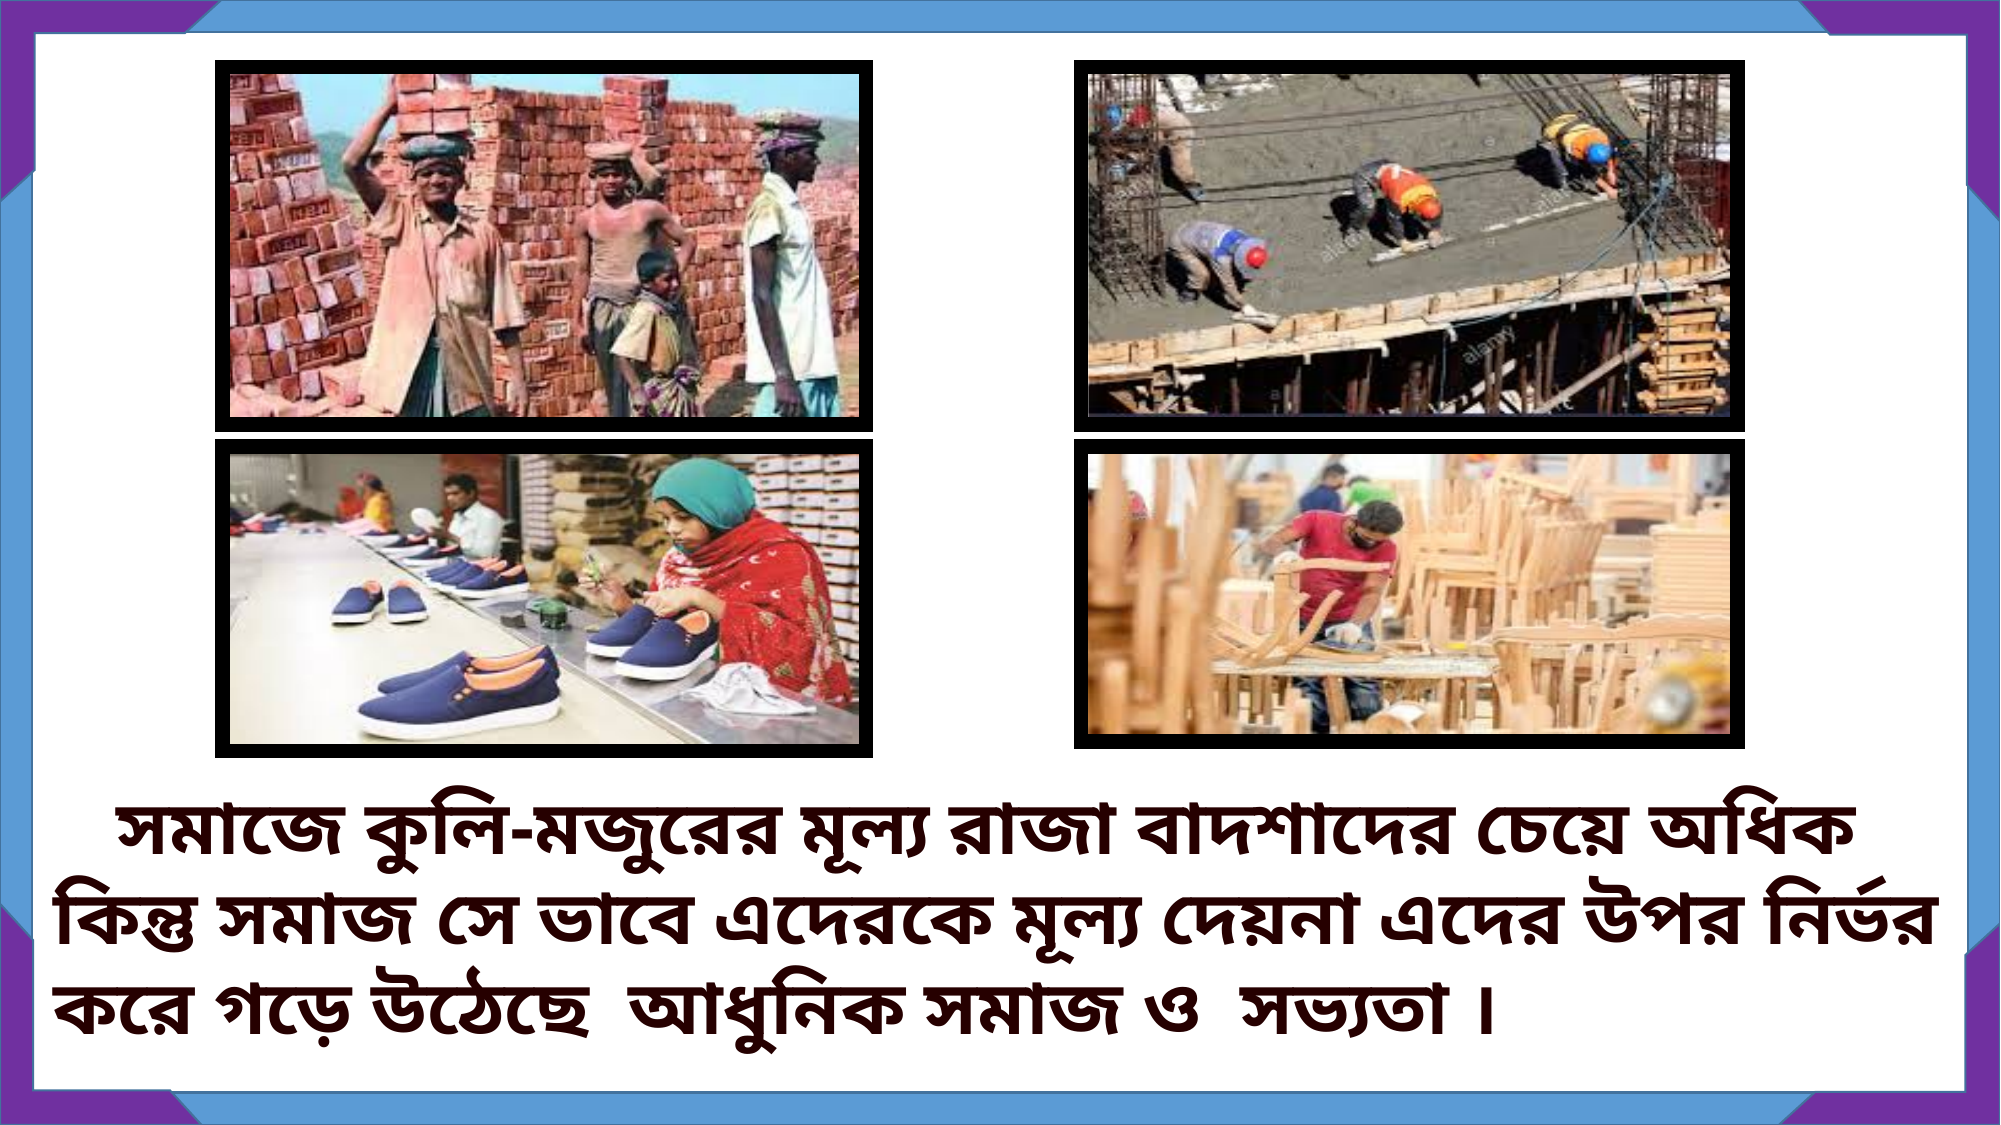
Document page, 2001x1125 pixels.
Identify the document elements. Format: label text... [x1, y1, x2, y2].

picture [229, 453, 859, 744]
text_box [188, 0, 1826, 33]
text_box [0, 174, 33, 937]
text_box [0, 0, 223, 203]
picture [229, 74, 859, 418]
text_box [1967, 188, 2000, 951]
text_box [1777, 922, 2000, 1125]
text_box সমাজে কুলি-মজুরের মূল্য রাজা বাদশাদের চেয়ে অধিক কিন্তু সমাজ সে ভাবে এদেরকে মূল্য দেয়না এদের উপর নির্ভর করে গড়ে উঠেছে আধুনিক সমাজ ও সভ্যতা । [38, 772, 1954, 1058]
text_box [0, 902, 203, 1125]
text_box [173, 1091, 1813, 1125]
picture [1088, 453, 1731, 734]
text_box [1797, 0, 2000, 223]
picture [1088, 74, 1731, 418]
